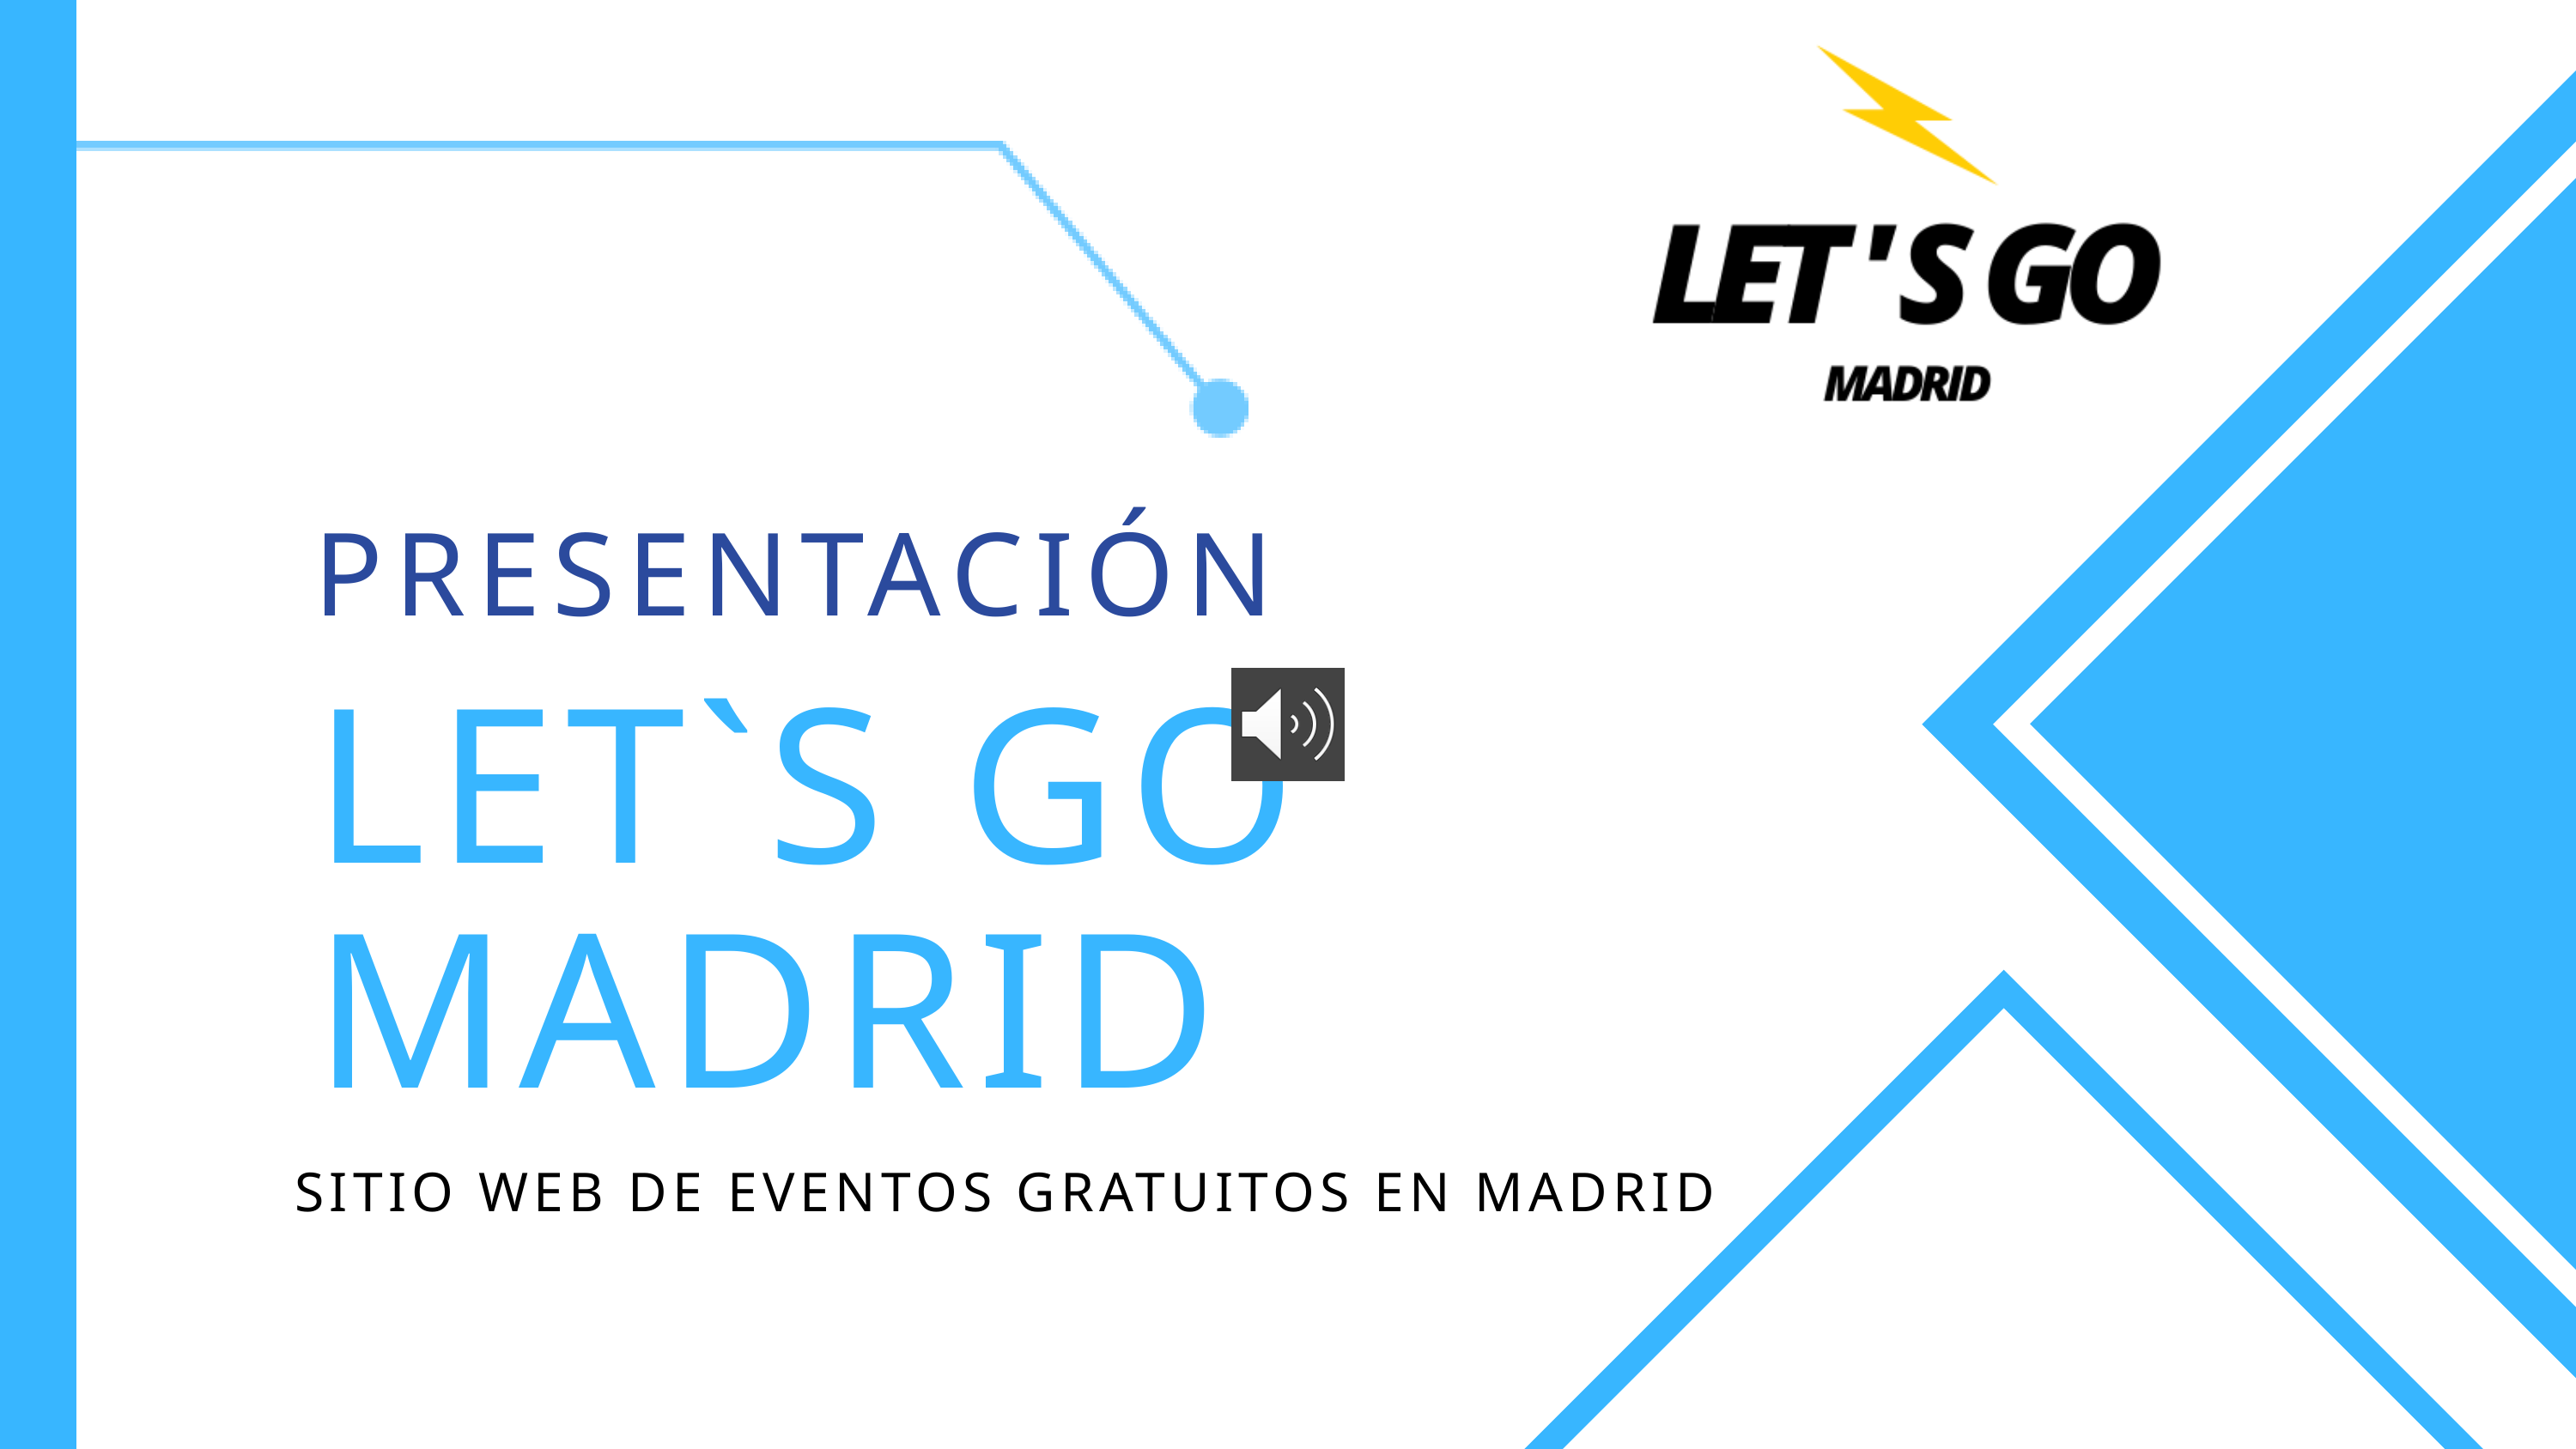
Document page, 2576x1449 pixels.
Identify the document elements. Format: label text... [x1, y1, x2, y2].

text_box LET`S GO MADRID [313, 680, 2091, 1131]
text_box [2163, 312, 2576, 1137]
picture [76, 141, 1249, 438]
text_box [2113, 261, 2576, 1187]
picture [1230, 666, 1346, 782]
text_box SITIO WEB DE EVENTOS GRATUITOS EN MADRID [295, 1147, 2073, 1222]
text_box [1569, 1149, 2439, 1449]
picture [1503, 4, 2232, 492]
text_box PRESENTACIÓN [313, 518, 1522, 640]
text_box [0, 0, 76, 1449]
